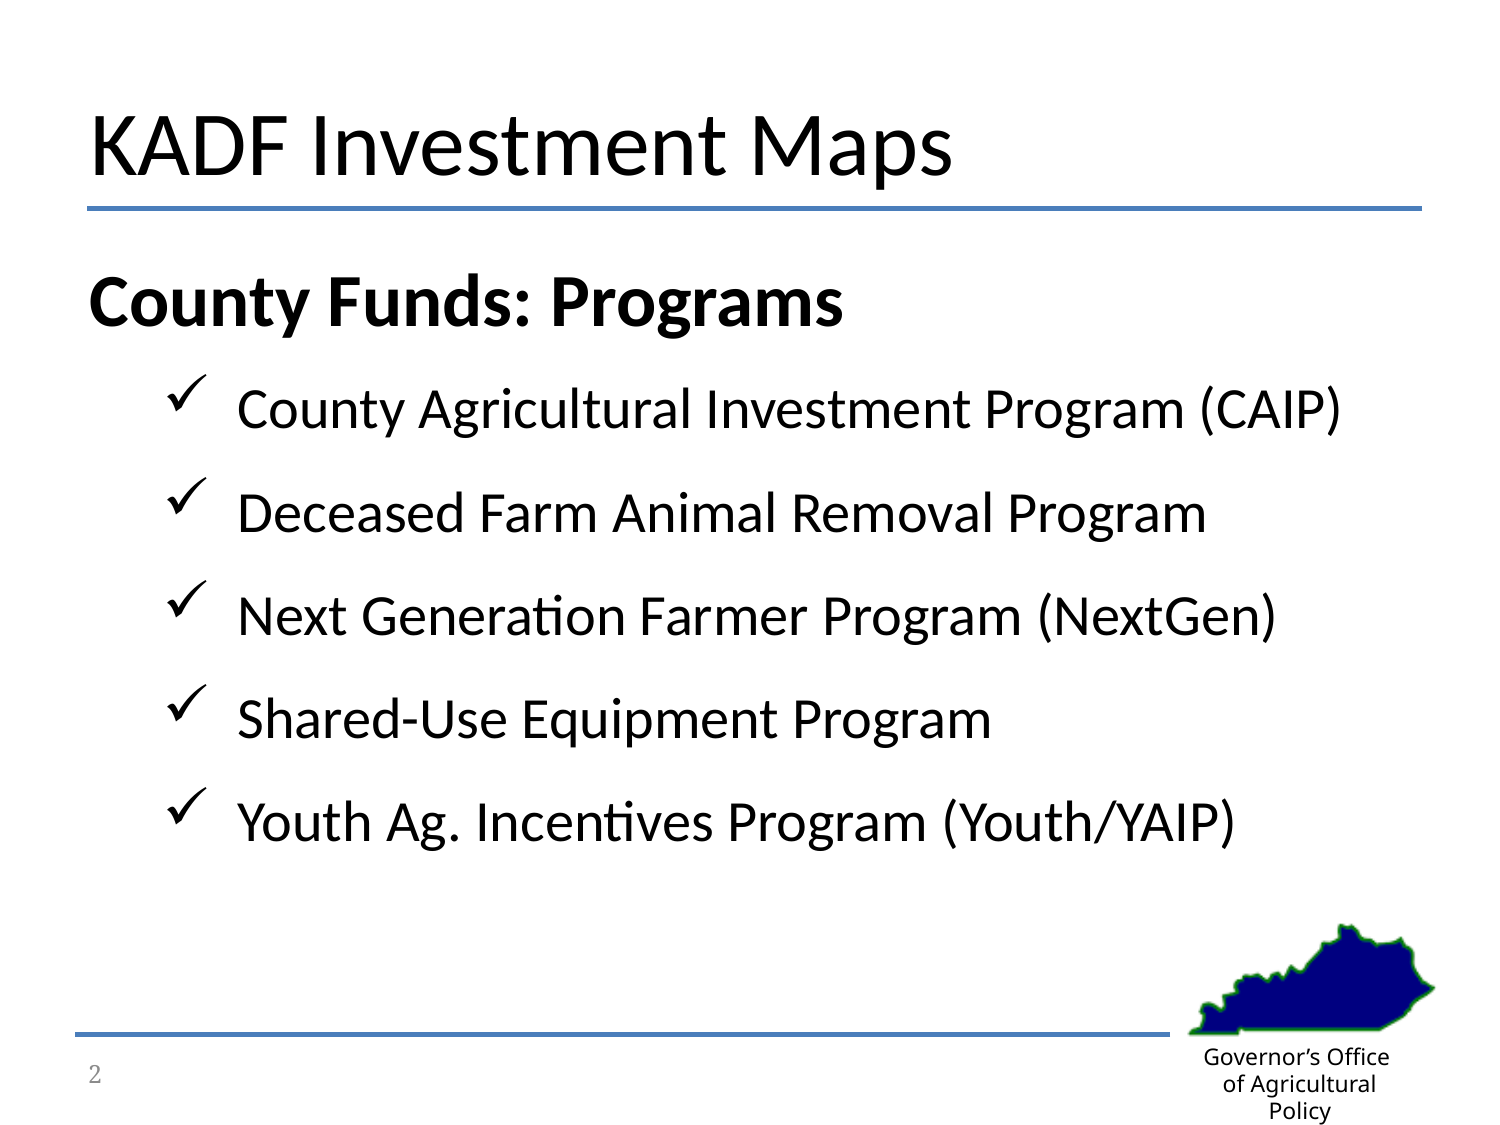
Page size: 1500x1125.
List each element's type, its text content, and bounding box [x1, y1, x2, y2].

text_box County Agricultural Investment Program (CAIP) Deceased Farm Animal Removal Program Next Generation Farmer Program (NextGen) Shared-Use Equipment Program Youth Ag. Incentives Program (Youth/YAIP) [72, 356, 1370, 922]
title KADF Investment Maps [75, 45, 1425, 233]
picture [1175, 917, 1450, 1048]
slide_number 2 [73, 1045, 424, 1106]
text_box County Funds: Programs [74, 235, 1309, 357]
